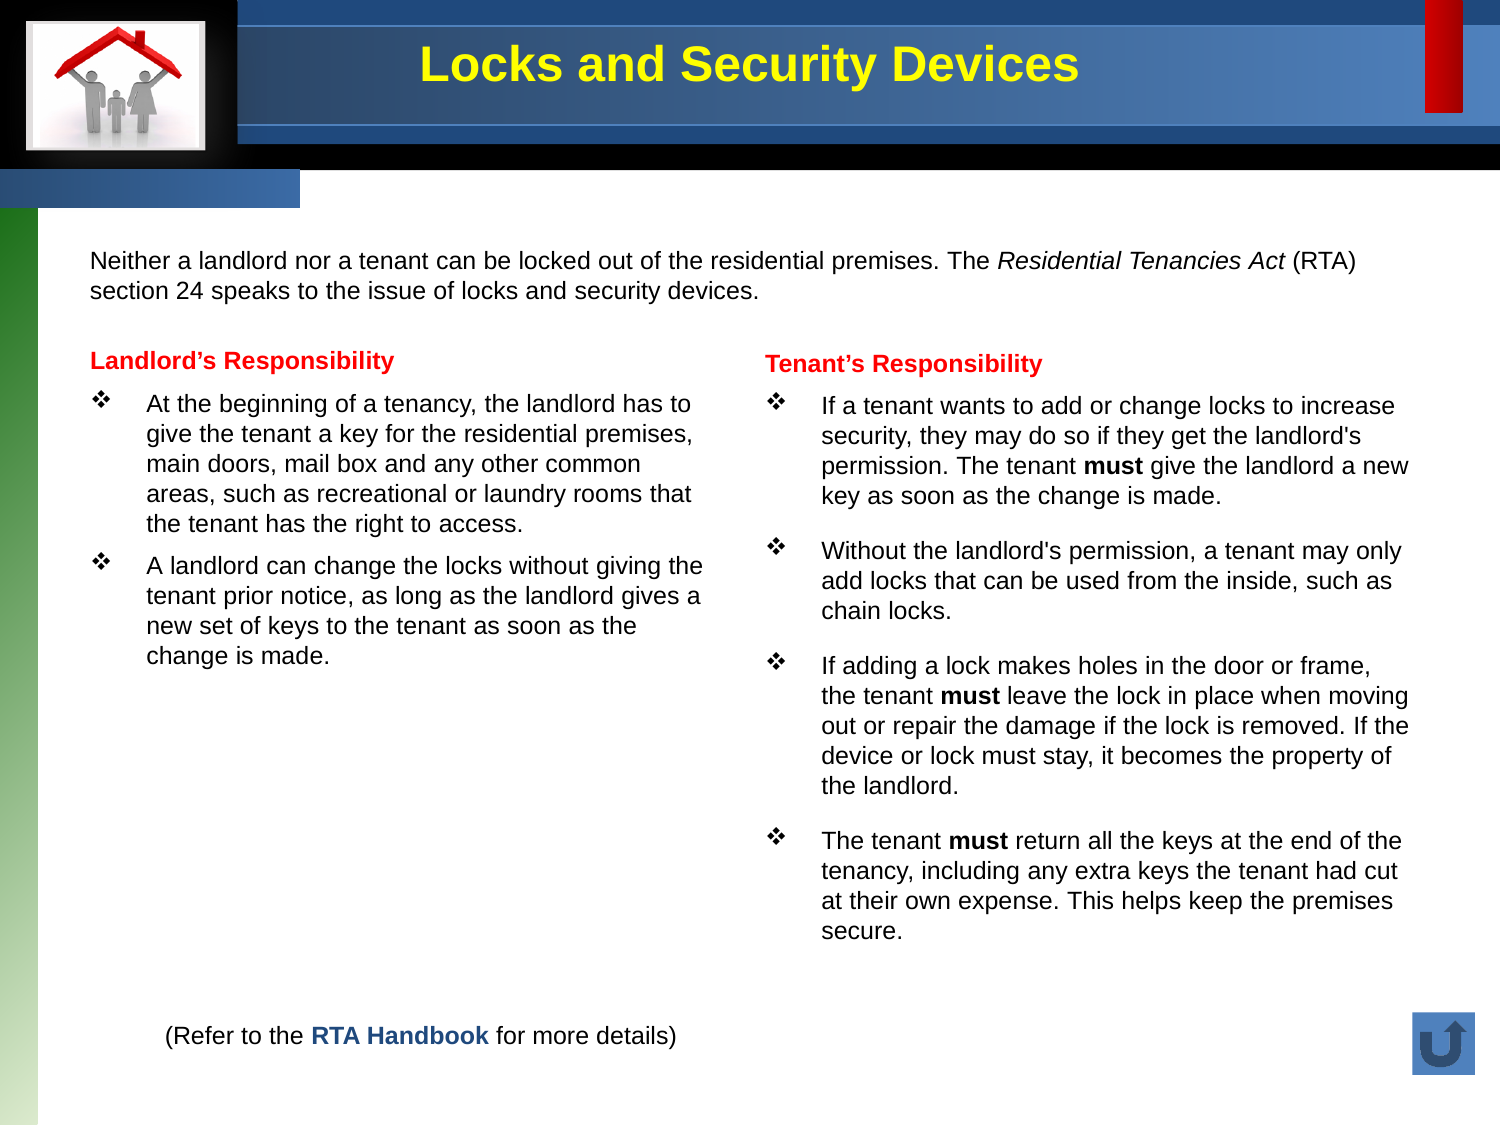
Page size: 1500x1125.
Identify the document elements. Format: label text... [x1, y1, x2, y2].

text_box [1412, 1012, 1475, 1075]
title Locks and Security Devices [187, 24, 1313, 99]
text_box Neither a landlord nor a tenant can be locked out of the residential premises. The Residential Tenancies Act (RTA) section 24 speaks to the issue of locks and security devices. [74, 237, 1438, 313]
text_box (Refer to the RTA Handbook for more details) [149, 1012, 750, 1058]
list Landlord’s Responsibility At the beginning of a tenancy, the landlord has to give the tenant a key for the residential premises, main doors, mail box and any other common areas, such as recreational or laundry rooms that the tenant has the right to access. A landlord can change the locks without giving the tenant prior notice, as long as the landlord gives a new set of keys to the tenant as soon as the change is made. [74, 337, 726, 976]
picture [12, 17, 217, 154]
list Tenant’s Responsibility If a tenant wants to add or change locks to increase security, they may do so if they get the landlord's permission. The tenant must give the landlord a new key as soon as the change is made. Without the landlord's permission, a tenant may only add locks that can be used from the inside, such as chain locks. If adding a lock makes holes in the door or frame, the tenant must leave the lock in place when moving out or repair the damage if the lock is removed. If the device or lock must stay, it becomes the property of the landlord. The tenant must return all the keys at the end of the tenancy, including any extra keys the tenant had cut at their own expense. This helps keep the premises secure. [749, 324, 1426, 1001]
